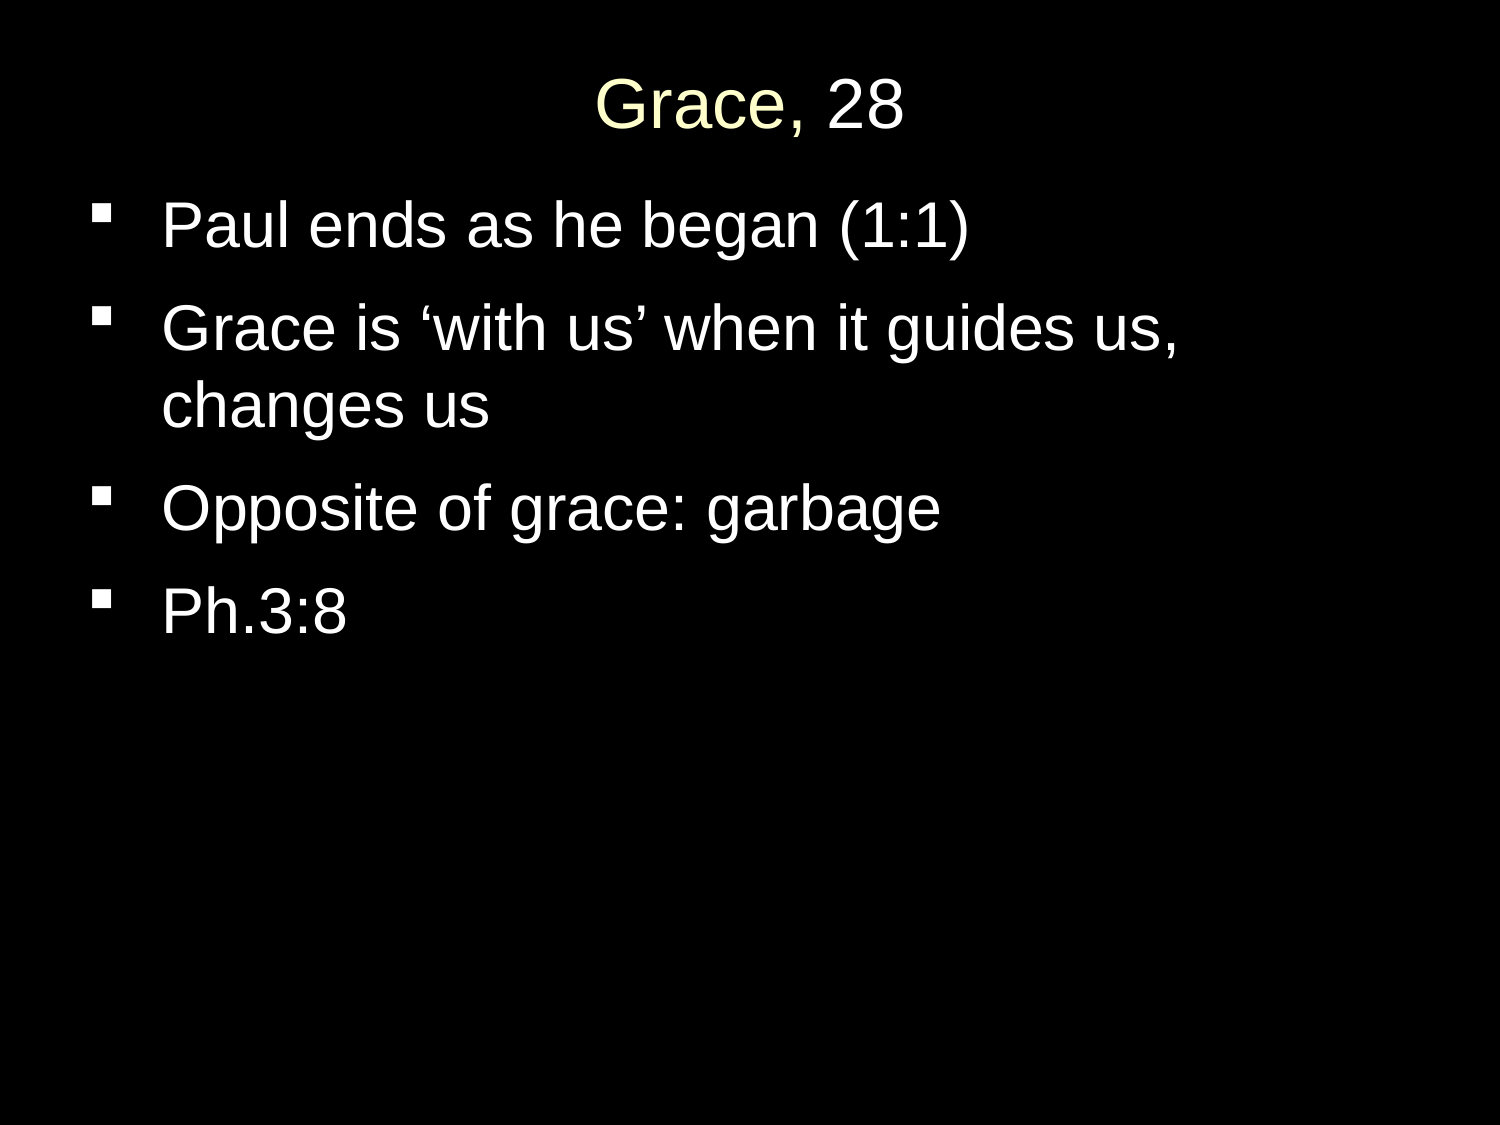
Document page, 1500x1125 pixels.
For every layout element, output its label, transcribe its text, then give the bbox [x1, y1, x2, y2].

title Grace, 28 [75, 24, 1425, 174]
list Paul ends as he began (1:1) Grace is ‘with us’ when it guides us, changes us Opposite of grace: garbage Ph.3:8 [62, 174, 1438, 1088]
